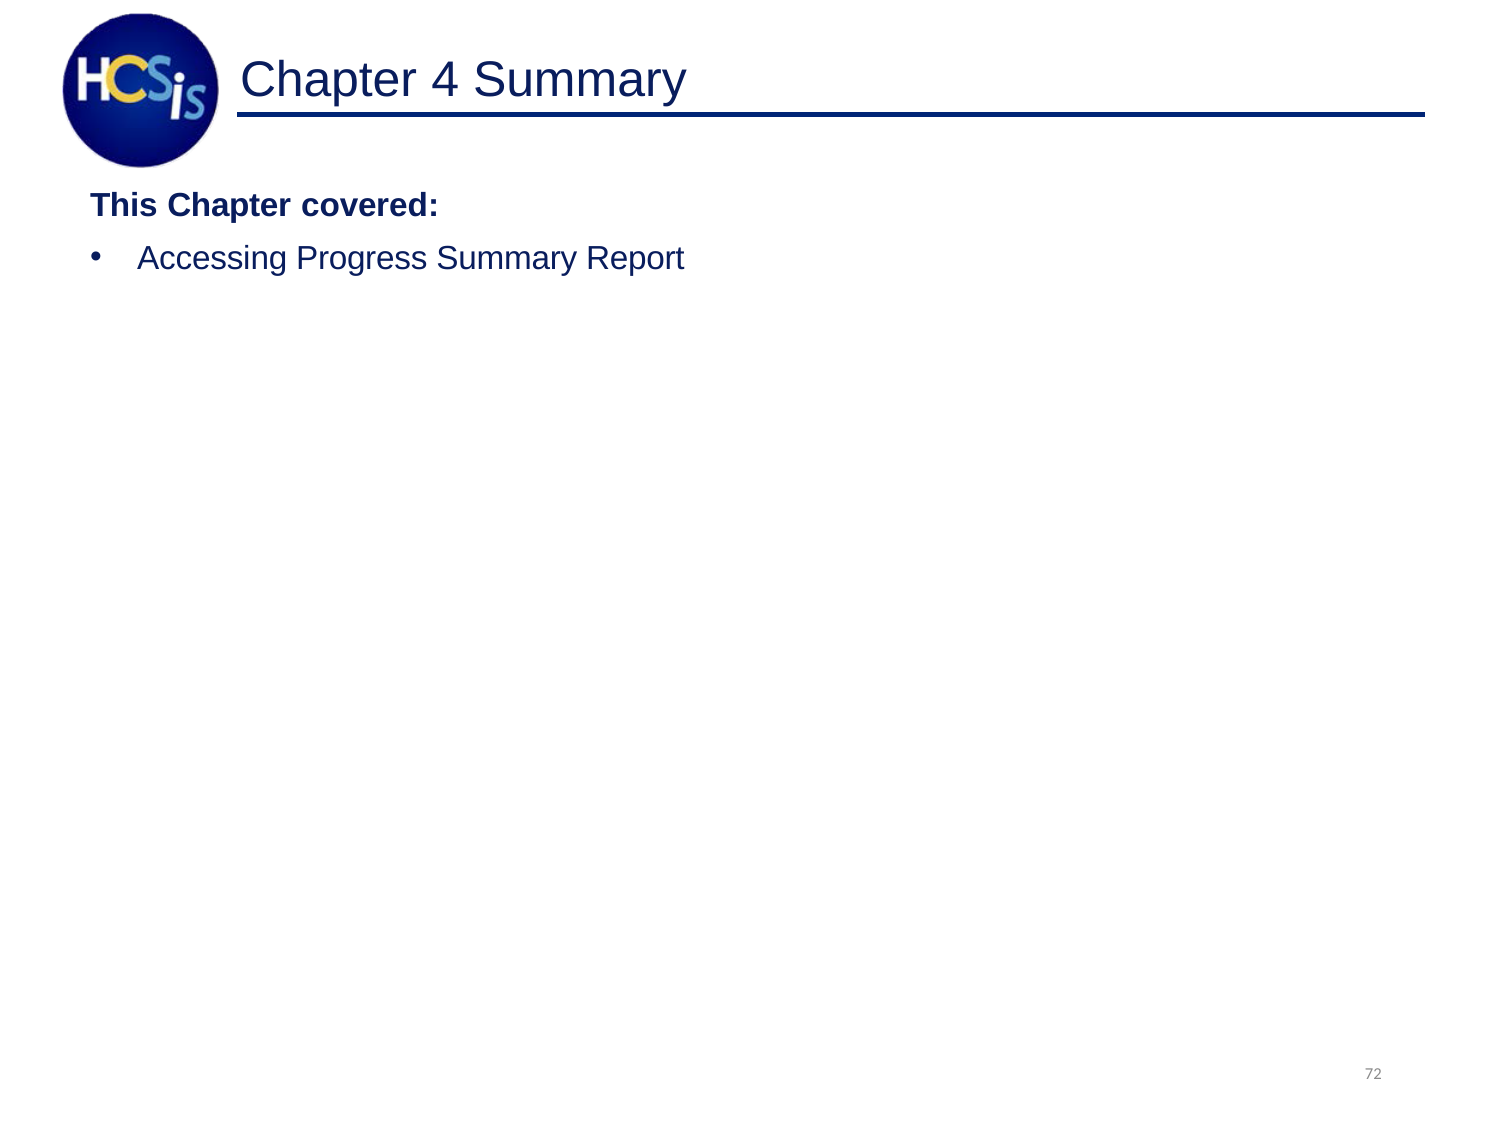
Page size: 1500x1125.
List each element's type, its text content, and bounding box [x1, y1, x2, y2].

title Chapter 4 Summary [88, 45, 1412, 234]
slide_number 72 [1059, 1042, 1397, 1103]
text_box This Chapter covered: Accessing Progress Summary Report [87, 183, 1000, 276]
picture [62, 13, 220, 169]
